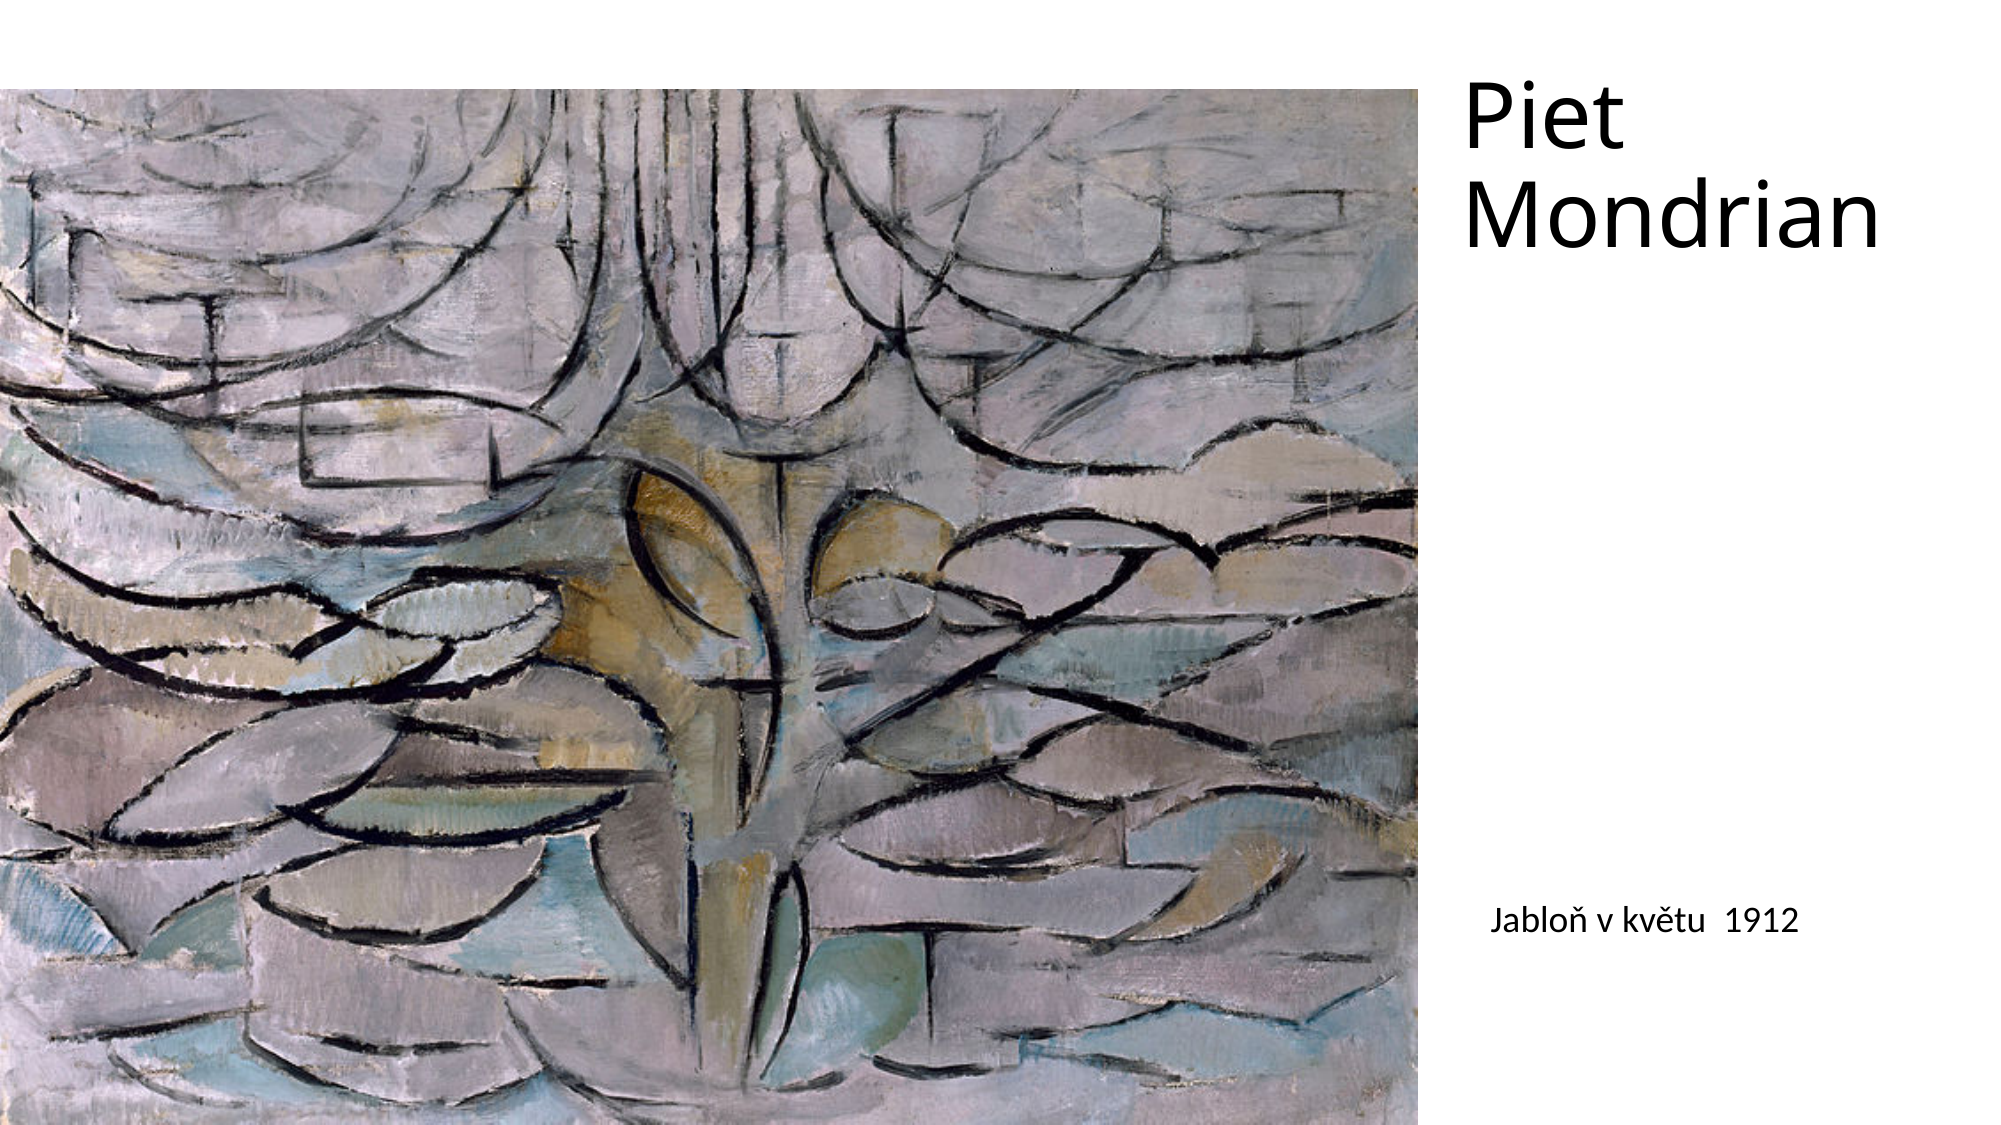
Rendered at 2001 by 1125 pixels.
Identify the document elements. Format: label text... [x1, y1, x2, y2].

list Jabloň v květu 1912 [1475, 299, 1863, 1014]
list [0, 89, 1418, 1125]
title Piet Mondrian [1446, 59, 1948, 278]
